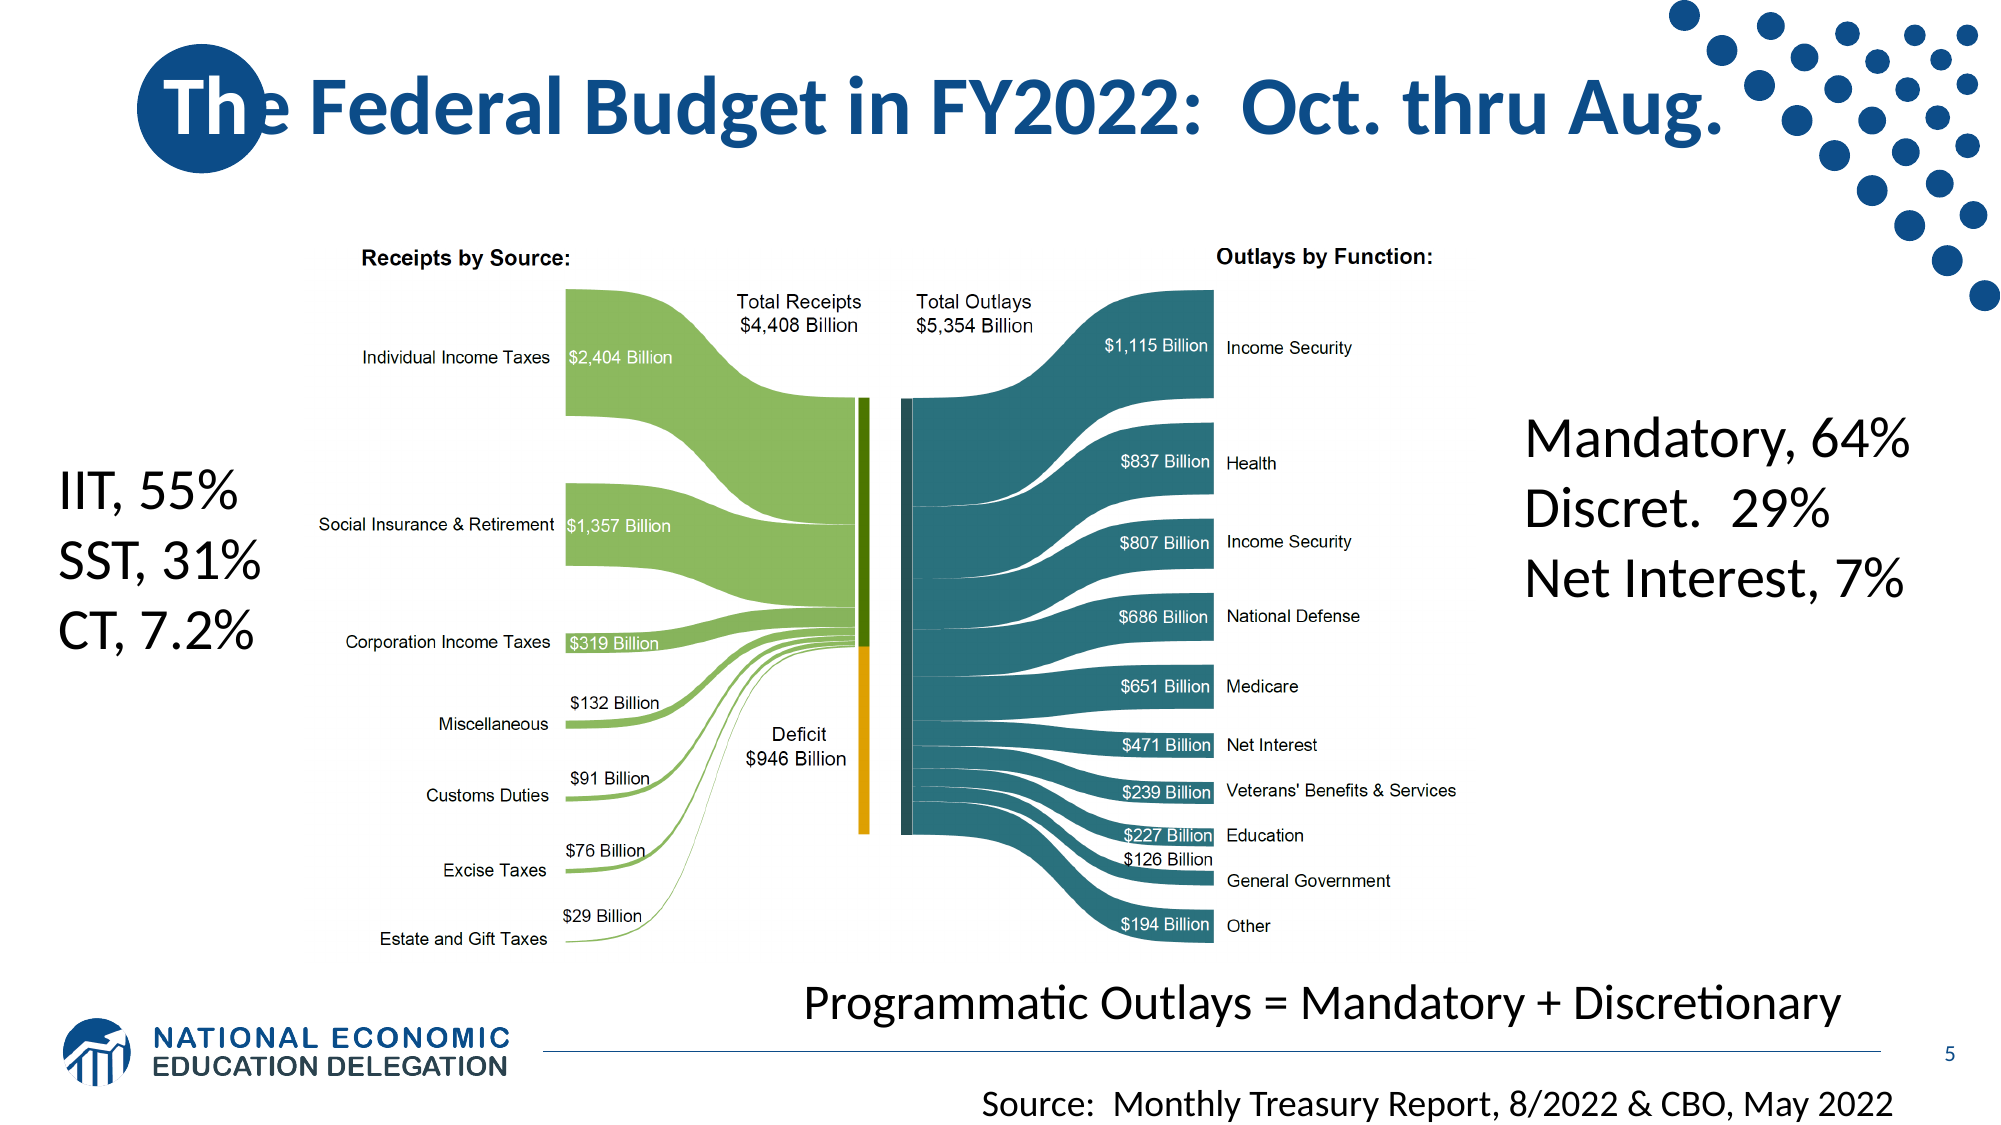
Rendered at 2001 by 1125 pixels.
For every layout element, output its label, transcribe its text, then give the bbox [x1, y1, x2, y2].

text_box Mandatory, 64% Discret. 29% Net Interest, 7% [1510, 391, 1936, 617]
text_box Programmatic Outlays = Mandatory + Discretionary [789, 962, 1877, 1038]
picture [55, 1013, 520, 1091]
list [304, 248, 1476, 963]
title The Federal Budget in FY2022: Oct. thru Aug. [148, 0, 1874, 217]
text_box IIT, 55% SST, 31% CT, 7.2% [43, 443, 304, 669]
text_box Source: Monthly Treasury Report, 8/2022 & CBO, May 2022 [967, 1071, 1954, 1125]
slide_number 5 [1521, 1022, 1972, 1082]
